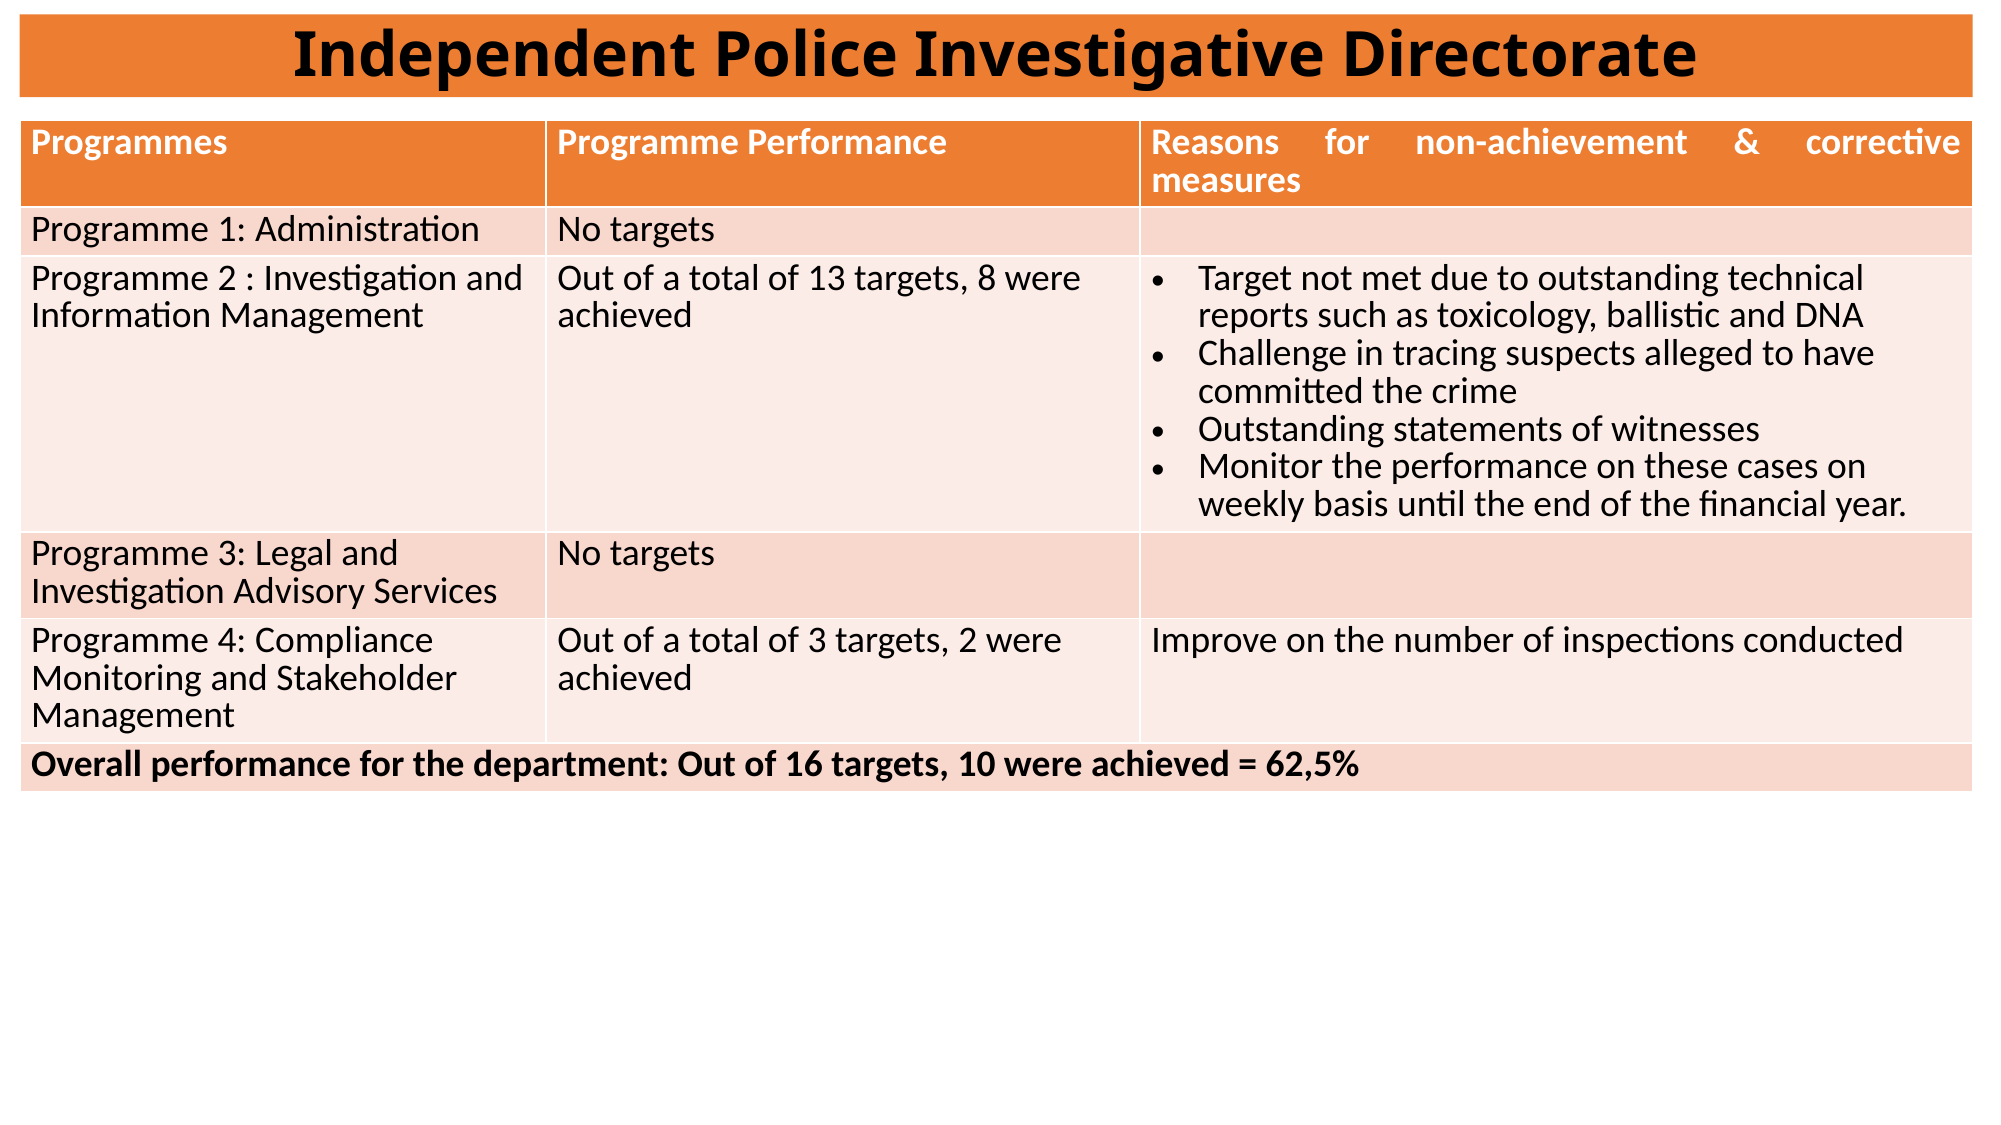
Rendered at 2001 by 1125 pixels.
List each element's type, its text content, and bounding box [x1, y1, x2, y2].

table_cell [1141, 208, 1972, 255]
table_cell Programme 2 : Investigation and Information Management [21, 257, 545, 531]
table_cell Programme 1: Administration [21, 208, 545, 255]
table_cell Programme 4: Compliance Monitoring and Stakeholder Management [21, 619, 545, 742]
table_cell No targets [547, 533, 1139, 618]
table_cell [1141, 533, 1972, 618]
table_header Programme Performance [547, 121, 1139, 206]
table_header Programmes [21, 121, 545, 206]
title Independent Police Investigative Directorate [19, 14, 1973, 98]
table_cell Improve on the number of inspections conducted [1141, 619, 1972, 742]
table_cell No targets [547, 208, 1139, 255]
table_cell Out of a total of 3 targets, 2 were achieved [547, 619, 1139, 742]
table_cell Overall performance for the department: Out of 16 targets, 10 were achieved = 62,5% [21, 744, 1972, 791]
table_cell Out of a total of 13 targets, 8 were achieved [547, 257, 1139, 531]
table_cell Programme 3: Legal and Investigation Advisory Services [21, 533, 545, 618]
table_header Reasons for non-achievement & corrective measures [1141, 121, 1972, 206]
table_cell Target not met due to outstanding technical reports such as toxicology, ballistic and DNA Challenge in tracing suspects alleged to have committed the crime Outstanding statements of witnesses Monitor the performance on these cases on weekly basis until the end of the financial year. [1141, 257, 1972, 531]
